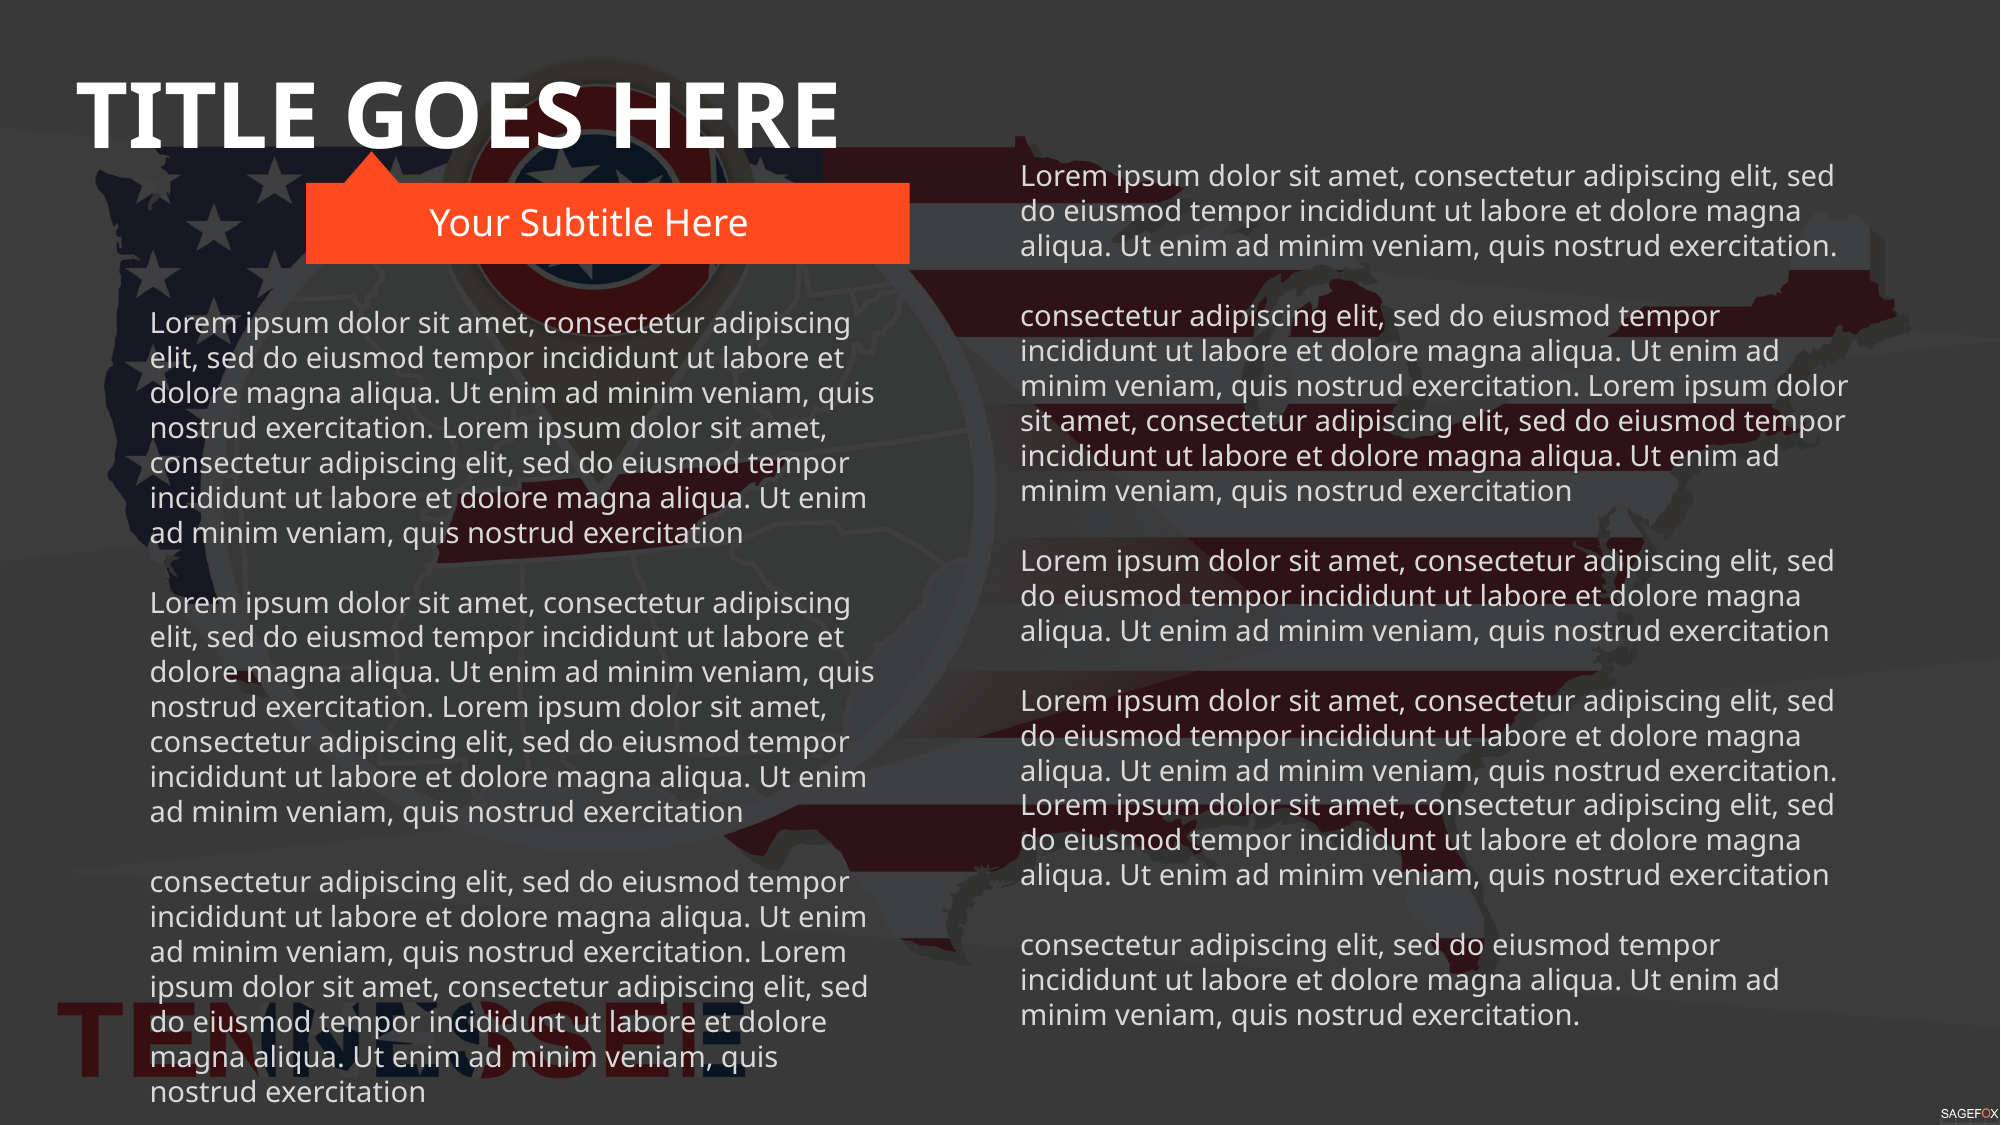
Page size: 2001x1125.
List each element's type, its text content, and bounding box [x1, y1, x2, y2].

text_box TITLE GOES HERE [60, 49, 965, 175]
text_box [306, 151, 910, 264]
picture [1940, 0, 2001, 1125]
text_box Lorem ipsum dolor sit amet, consectetur adipiscing elit, sed do eiusmod tempor incididunt ut labore et dolore magna aliqua. Ut enim ad minim veniam, quis nostrud exercitation. consectetur adipiscing elit, sed do eiusmod tempor incididunt ut labore et dolore magna aliqua. Ut enim ad minim veniam, quis nostrud exercitation. Lorem ipsum dolor sit amet, consectetur adipiscing elit, sed do eiusmod tempor incididunt ut labore et dolore magna aliqua. Ut enim ad minim veniam, quis nostrud exercitation Lorem ipsum dolor sit amet, consectetur adipiscing elit, sed do eiusmod tempor incididunt ut labore et dolore magna aliqua. Ut enim ad minim veniam, quis nostrud exercitation Lorem ipsum dolor sit amet, consectetur adipiscing elit, sed do eiusmod tempor incididunt ut labore et dolore magna aliqua. Ut enim ad minim veniam, quis nostrud exercitation. Lorem ipsum dolor sit amet, consectetur adipiscing elit, sed do eiusmod tempor incididunt ut labore et dolore magna aliqua. Ut enim ad minim veniam, quis nostrud exercitation consectetur adipiscing elit, sed do eiusmod tempor incididunt ut labore et dolore magna aliqua. Ut enim ad minim veniam, quis nostrud exercitation. [1005, 150, 1876, 1039]
text_box Lorem ipsum dolor sit amet, consectetur adipiscing elit, sed do eiusmod tempor incididunt ut labore et dolore magna aliqua. Ut enim ad minim veniam, quis nostrud exercitation. Lorem ipsum dolor sit amet, consectetur adipiscing elit, sed do eiusmod tempor incididunt ut labore et dolore magna aliqua. Ut enim ad minim veniam, quis nostrud exercitation Lorem ipsum dolor sit amet, consectetur adipiscing elit, sed do eiusmod tempor incididunt ut labore et dolore magna aliqua. Ut enim ad minim veniam, quis nostrud exercitation. Lorem ipsum dolor sit amet, consectetur adipiscing elit, sed do eiusmod tempor incididunt ut labore et dolore magna aliqua. Ut enim ad minim veniam, quis nostrud exercitation consectetur adipiscing elit, sed do eiusmod tempor incididunt ut labore et dolore magna aliqua. Ut enim ad minim veniam, quis nostrud exercitation. Lorem ipsum dolor sit amet, consectetur adipiscing elit, sed do eiusmod tempor incididunt ut labore et dolore magna aliqua. Ut enim ad minim veniam, quis nostrud exercitation [134, 296, 897, 1125]
